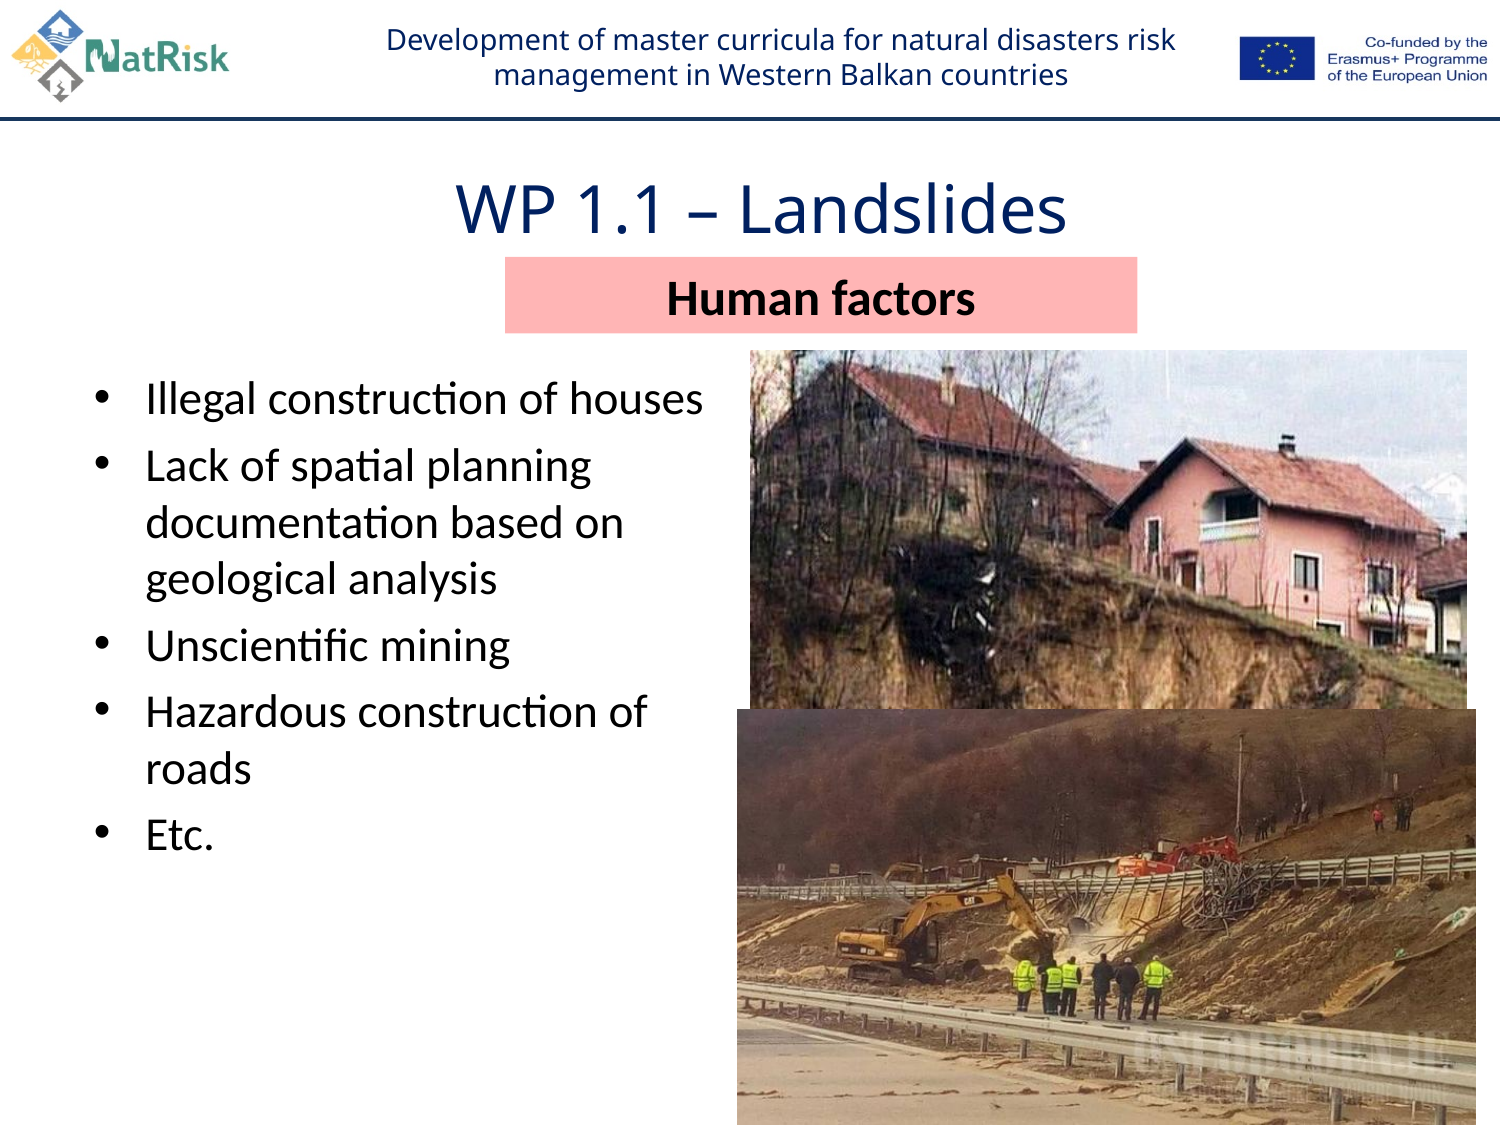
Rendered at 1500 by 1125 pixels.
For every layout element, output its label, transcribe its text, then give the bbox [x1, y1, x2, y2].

list Illegal construction of houses Lack of spatial planning documentation based on geological analysis Unscientific mining Hazardous construction of roads Etc. [78, 360, 725, 889]
text_box WP 1.1 – Landslides [87, 128, 1438, 300]
text_box WP 1.1 – Landslides [241, 114, 1438, 118]
picture [1224, 24, 1500, 93]
picture [0, 0, 238, 113]
text_box Human factors [505, 256, 1138, 334]
picture [737, 350, 1476, 1125]
text_box Development of master curricula for natural disasters risk management in Western Balkan countries [324, 24, 1223, 88]
